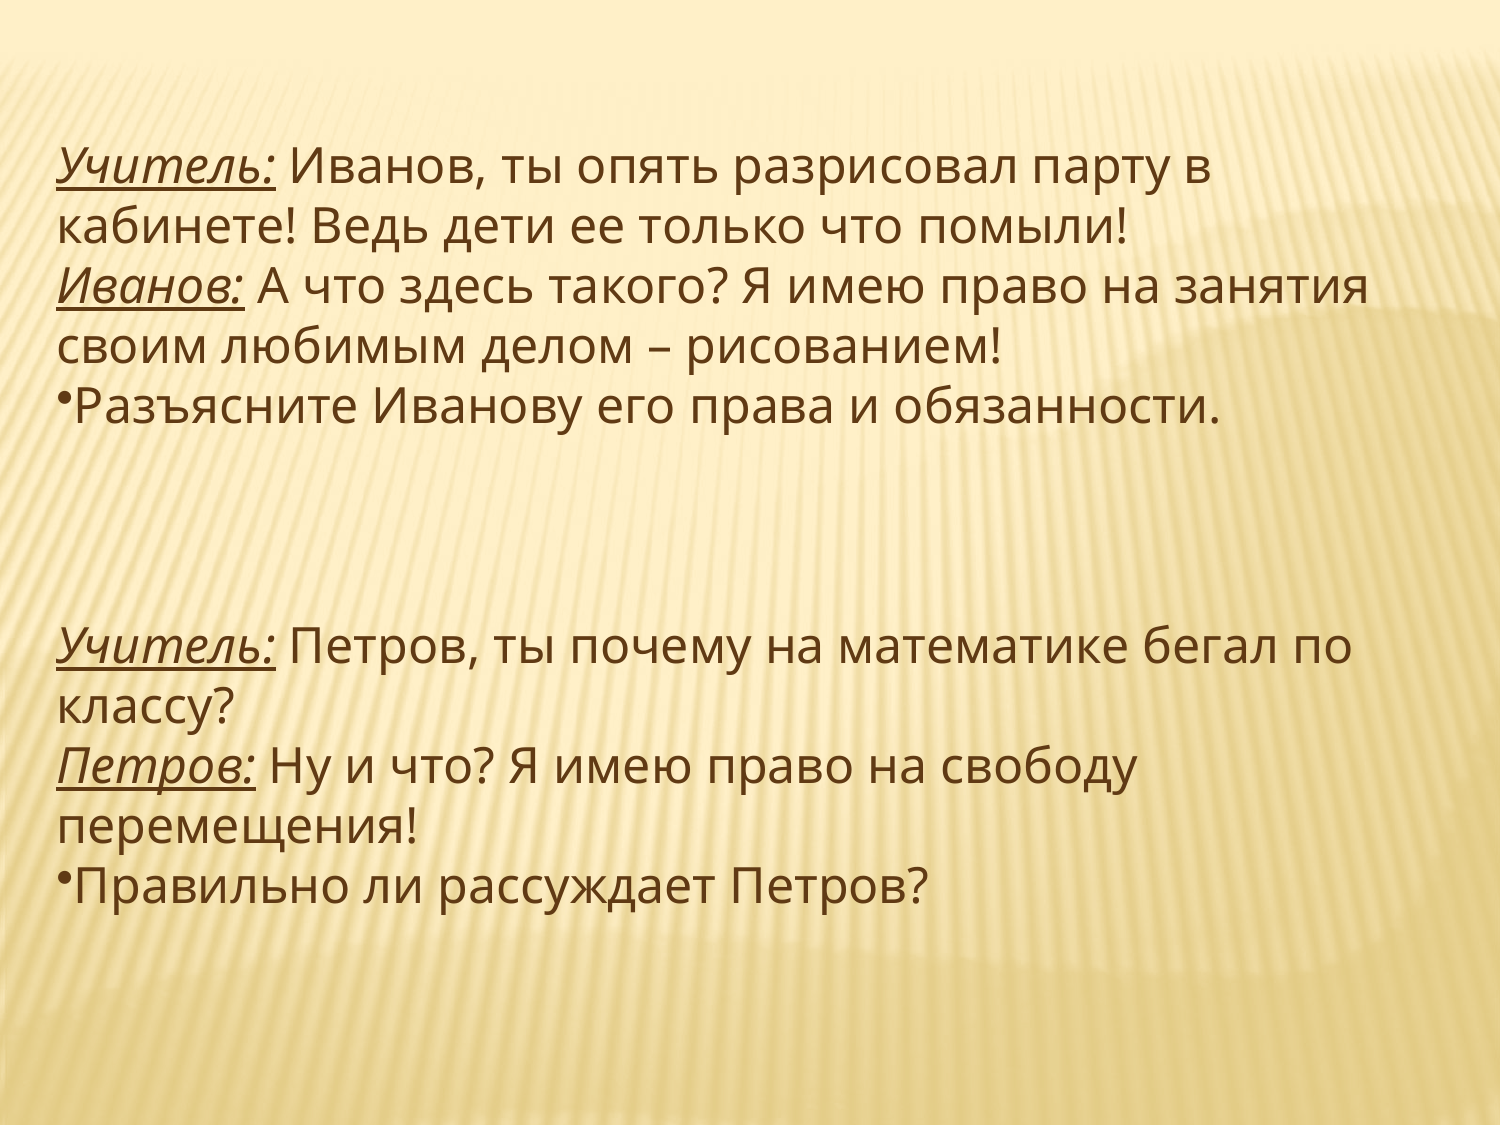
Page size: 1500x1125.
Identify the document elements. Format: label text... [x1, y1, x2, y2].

text_box Учитель: Иванов, ты опять разрисовал парту в кабинете! Ведь дети ее только что помыли! Иванов: А что здесь такого? Я имею право на занятия своим любимым делом – рисованием! Разъясните Иванову его права и обязанности. Учитель: Петров, ты почему на математике бегал по классу? Петров: Ну и что? Я имею право на свободу перемещения! Правильно ли рассуждает Петров? [41, 125, 1424, 921]
